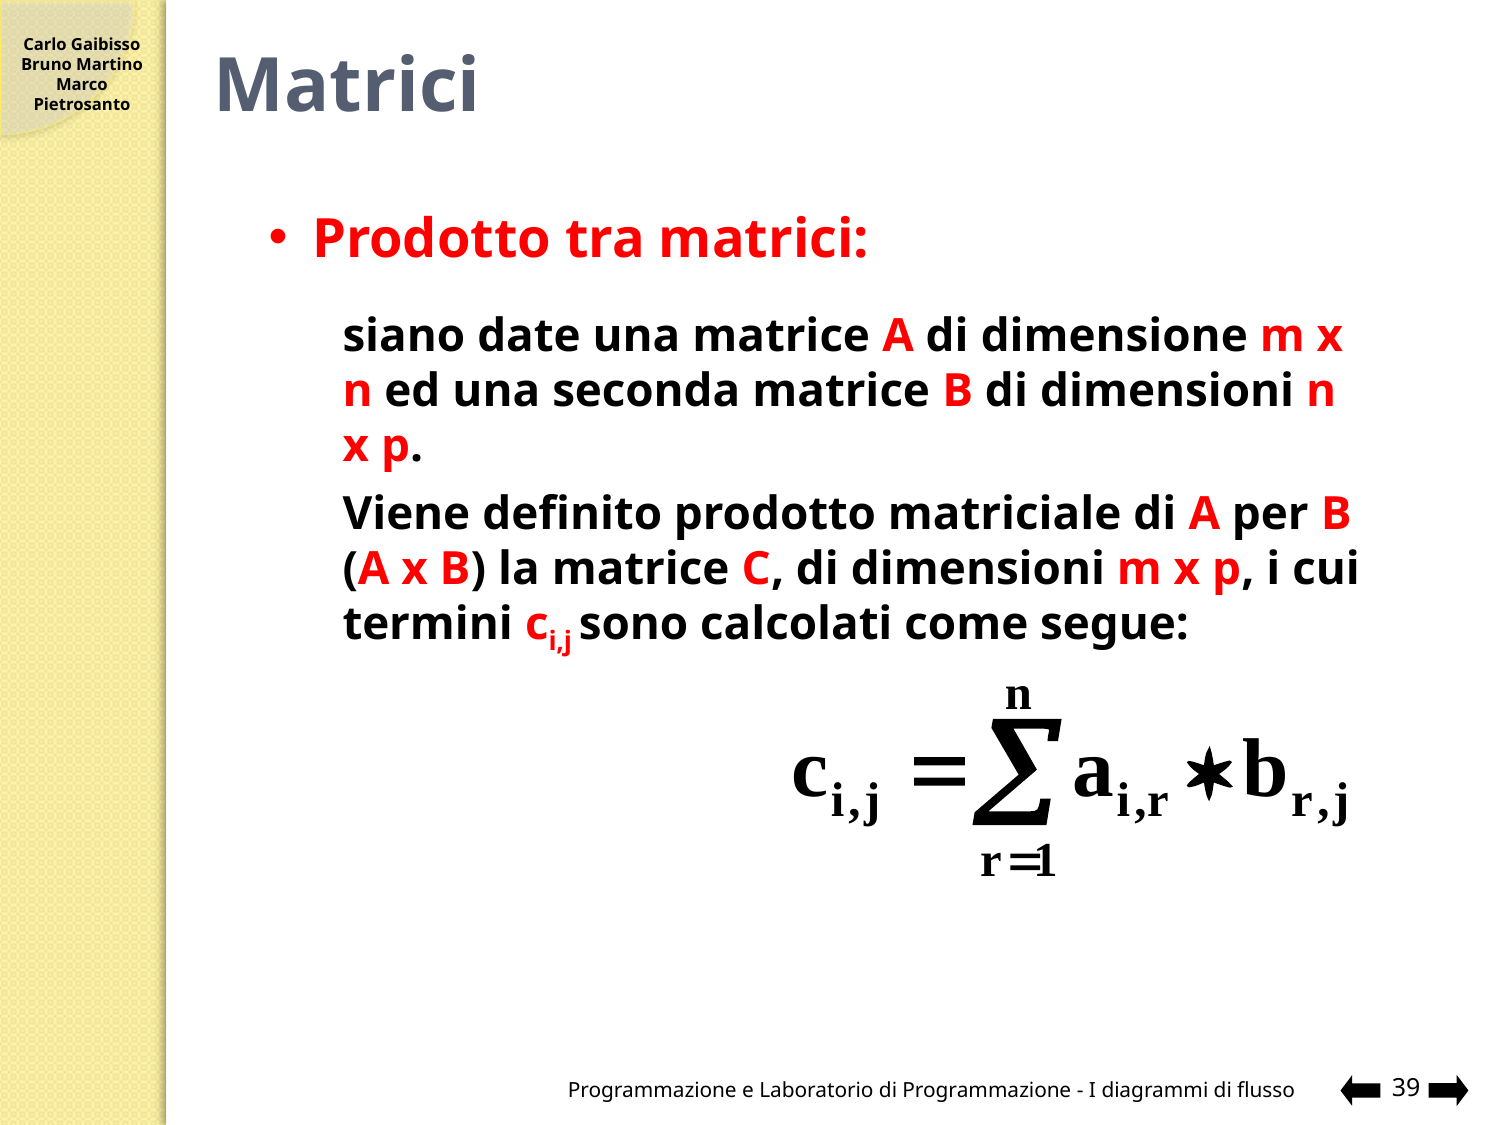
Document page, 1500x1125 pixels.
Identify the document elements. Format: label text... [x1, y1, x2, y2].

footer Programmazione e Laboratorio di Programmazione - I diagrammi di flusso [513, 1030, 1310, 1109]
title Matrici [199, 27, 1430, 134]
text_box [0, 0, 127, 98]
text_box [780, 656, 1365, 894]
slide_number 39 [1324, 1034, 1488, 1113]
text_box Prodotto tra matrici: siano date una matrice A di dimensione m x n ed una seconda matrice B di dimensioni n x p. Viene definito prodotto matriciale di A per B (A x B) la matrice C, di dimensioni m x p, i cui termini ci,j sono calcolati come segue: [253, 196, 1388, 664]
